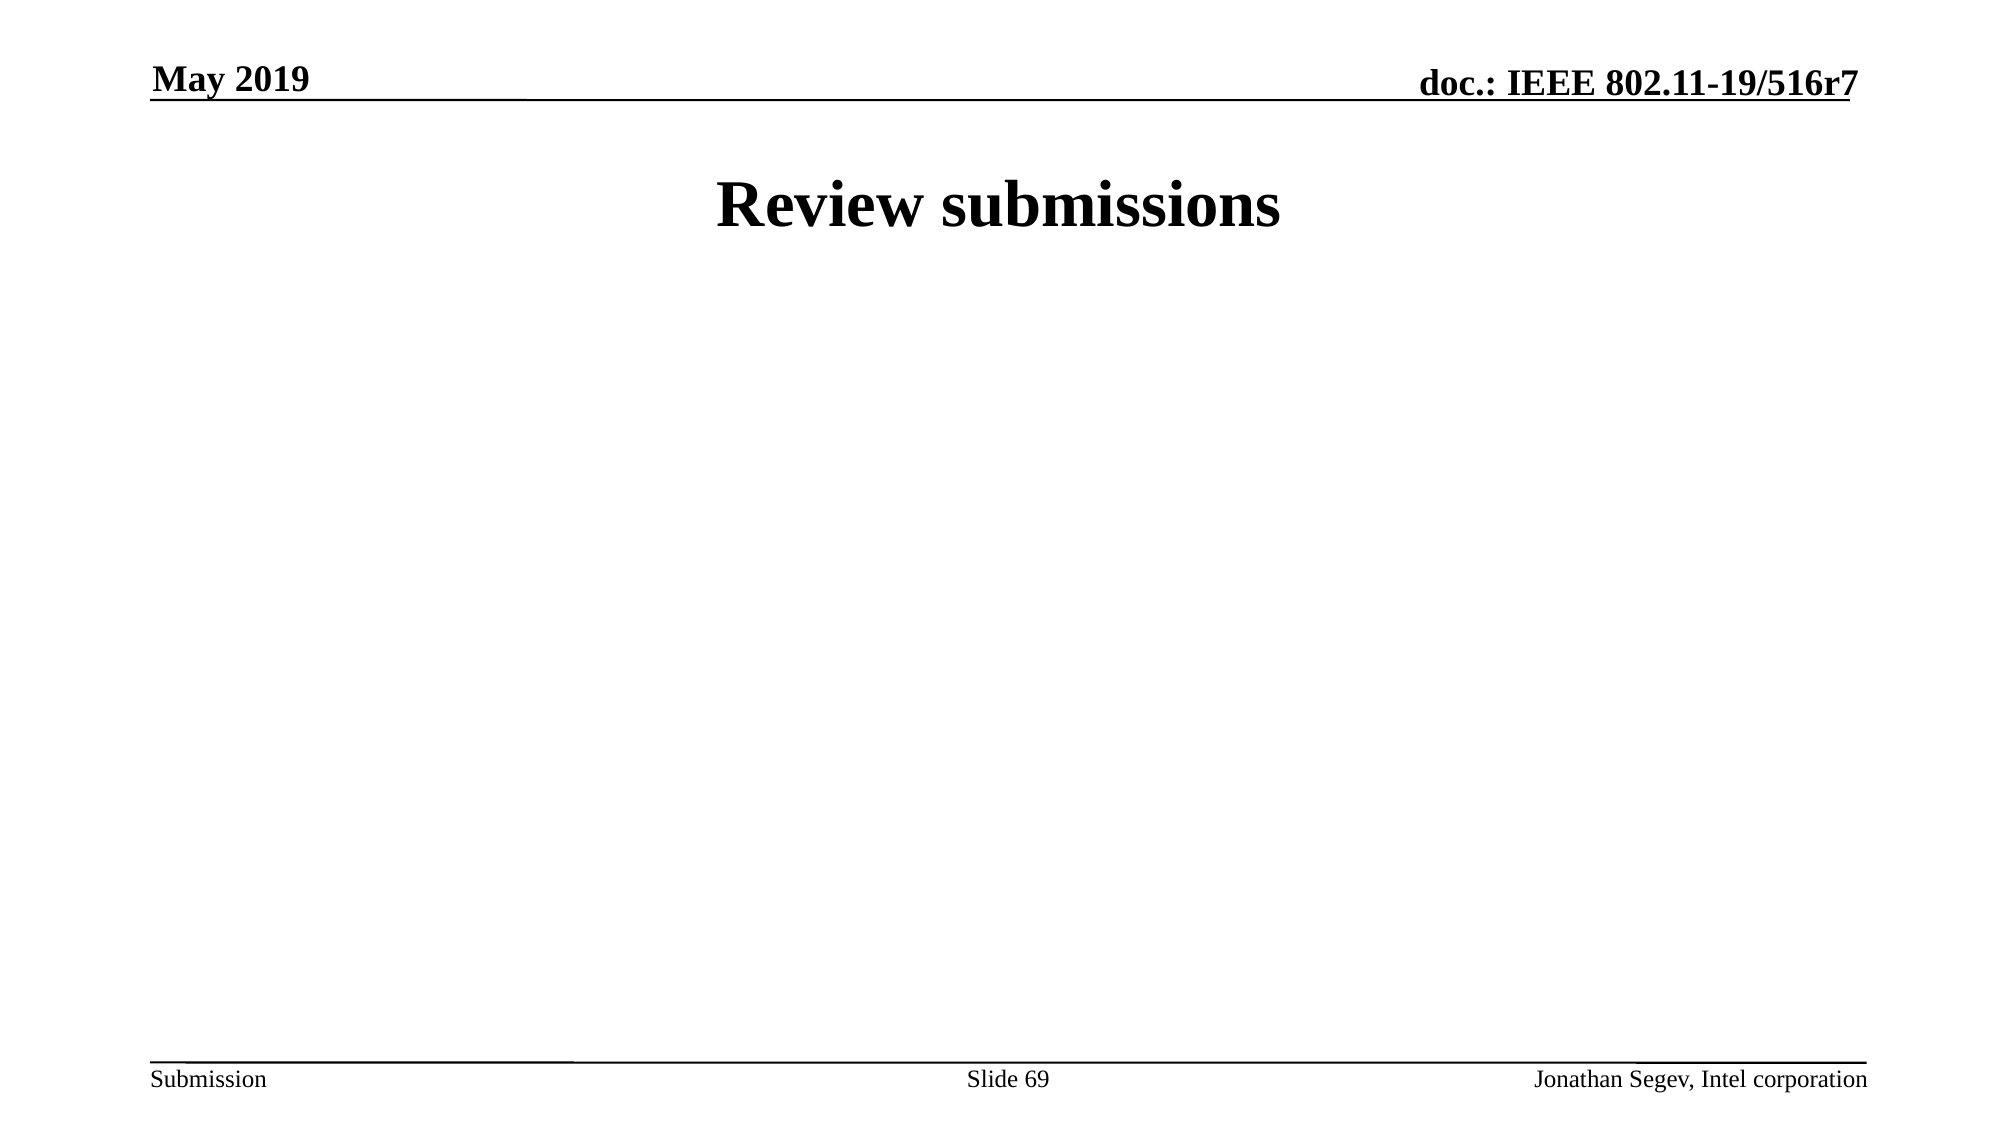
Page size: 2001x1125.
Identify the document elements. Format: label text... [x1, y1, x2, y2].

slide_number Slide 69 [950, 1061, 1067, 1123]
footer Jonathan Segev, Intel corporation [1171, 1061, 1869, 1093]
title Review submissions [149, 112, 1850, 288]
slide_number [152, 54, 563, 100]
